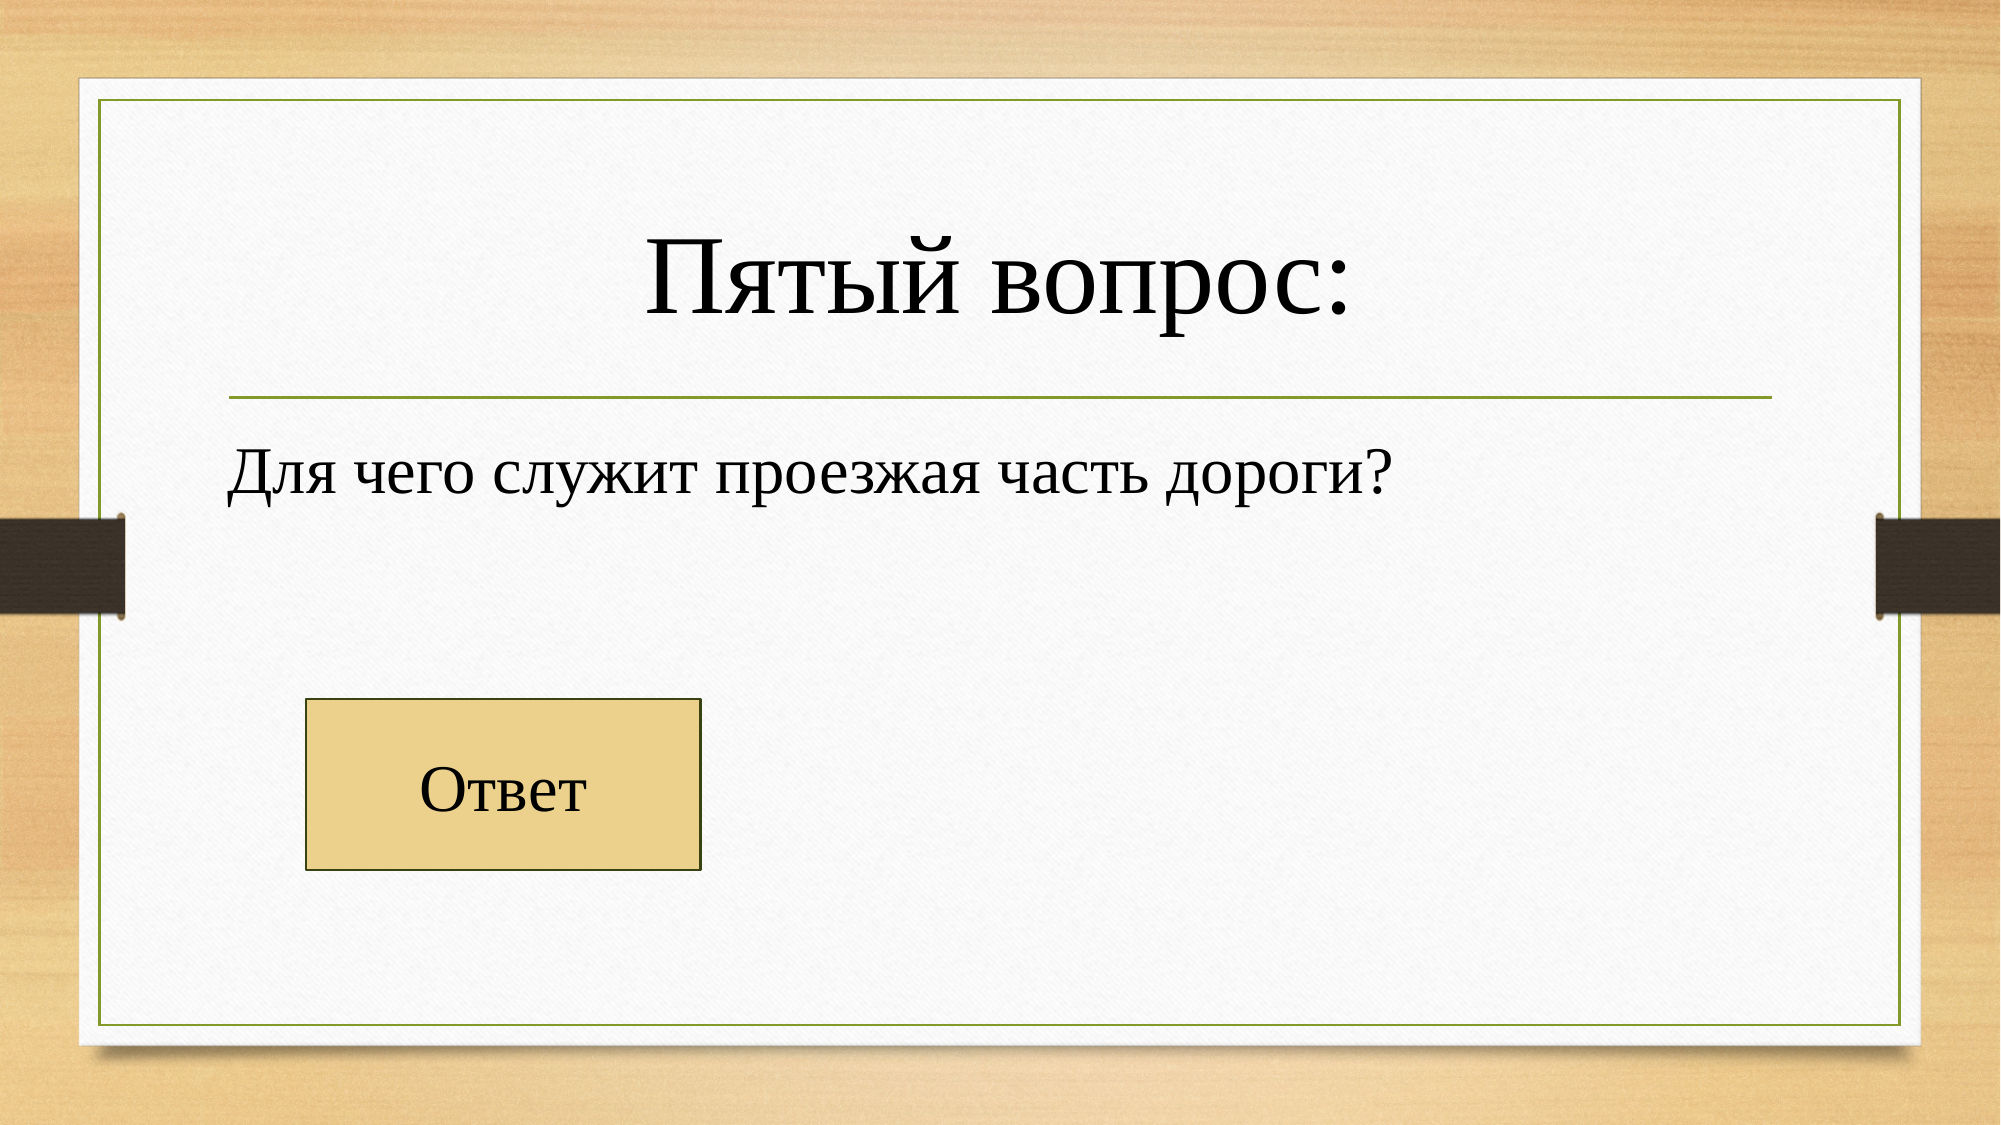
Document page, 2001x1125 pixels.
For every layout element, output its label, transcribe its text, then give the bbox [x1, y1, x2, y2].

title Пятый вопрос: [212, 161, 1788, 375]
list Для чего служит проезжая часть дороги? [212, 419, 1788, 634]
text_box Ответ [305, 698, 702, 871]
picture [0, 0, 2001, 1125]
